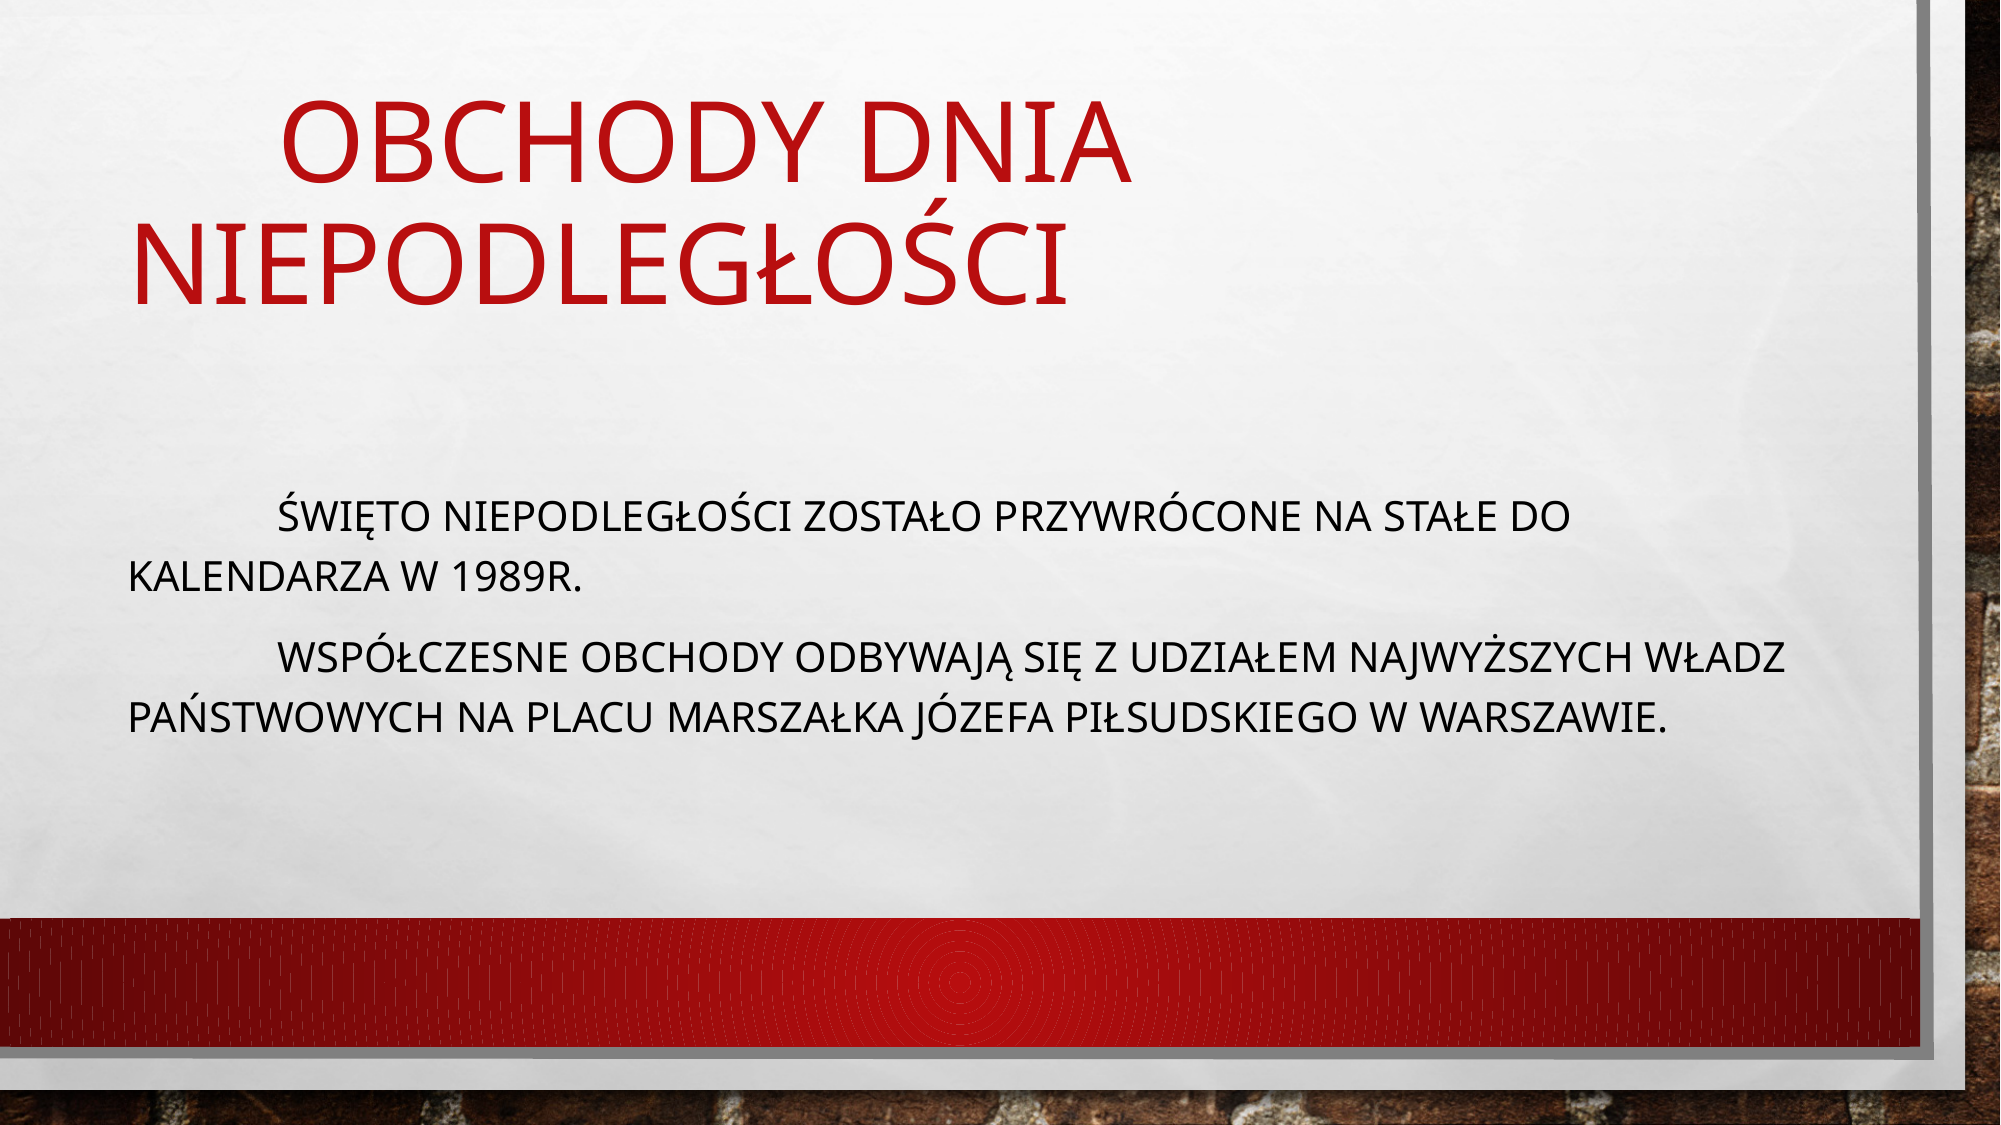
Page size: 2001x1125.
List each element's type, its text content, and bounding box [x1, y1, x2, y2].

picture [0, 0, 2000, 1125]
title Obchody dnia niepodległości [112, 112, 1818, 302]
list Święto Niepodległości zostało przywrócone na stałe do kalendarza w 1989r. Współczesne obchody odbywają się z udziałem najwyższych władz państwowych na placu Marszałka Józefa Piłsudskiego w Warszawie. [112, 338, 1818, 882]
